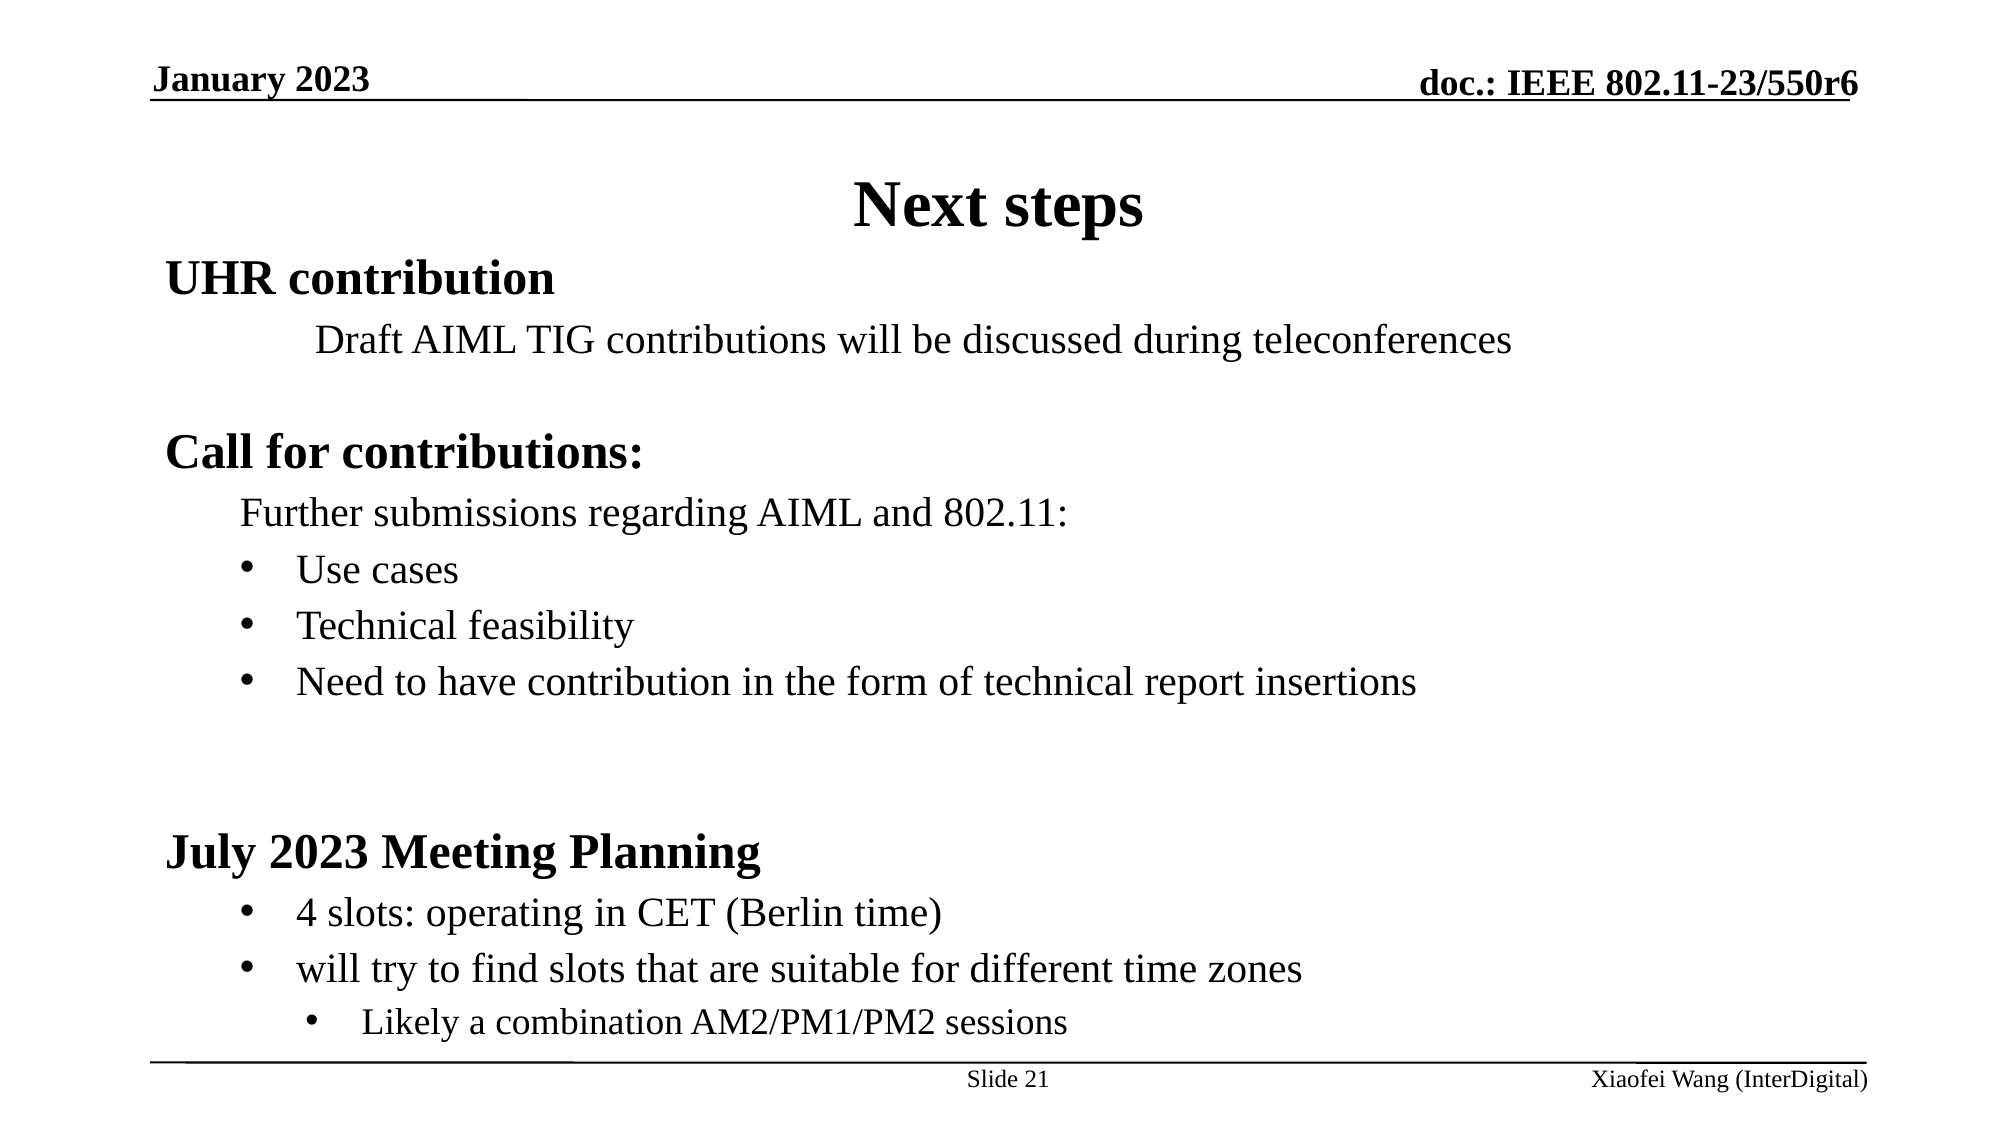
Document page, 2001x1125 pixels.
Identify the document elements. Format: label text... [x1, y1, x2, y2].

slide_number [152, 54, 563, 100]
title Next steps [149, 112, 1850, 237]
slide_number Slide 21 [950, 1061, 1067, 1123]
list UHR contribution Draft AIML TIG contributions will be discussed during teleconferences Call for contributions: Further submissions regarding AIML and 802.11: Use cases Technical feasibility Need to have contribution in the form of technical report insertions July 2023 Meeting Planning 4 slots: operating in CET (Berlin time) will try to find slots that are suitable for different time zones Likely a combination AM2/PM1/PM2 sessions [149, 237, 1850, 913]
footer Xiaofei Wang (InterDigital) [1171, 1061, 1869, 1093]
